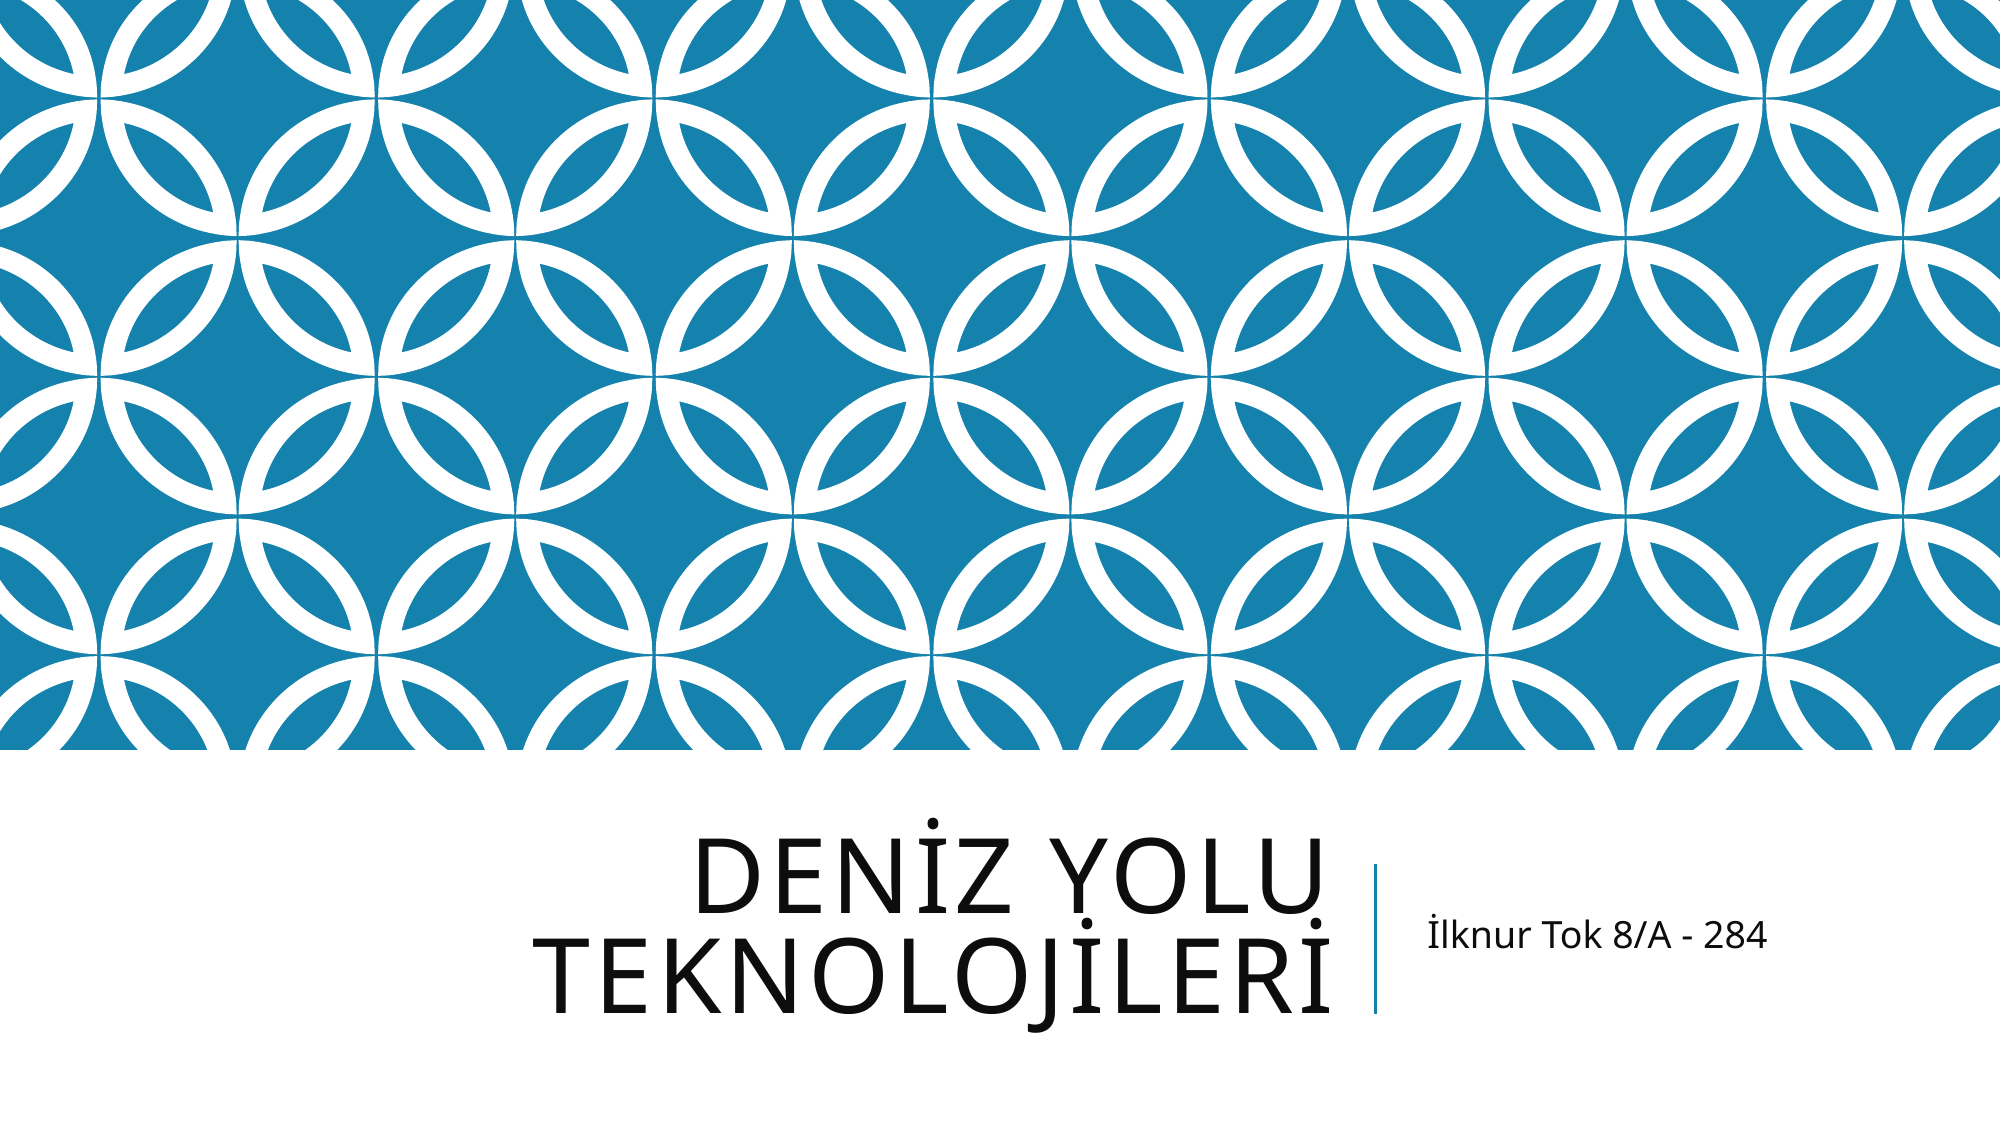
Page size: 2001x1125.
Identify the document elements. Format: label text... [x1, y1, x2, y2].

title Deniz yolu teknolojileri [75, 813, 1350, 1054]
subtitle İlknur Tok 8/A - 284 [1412, 813, 1938, 1054]
